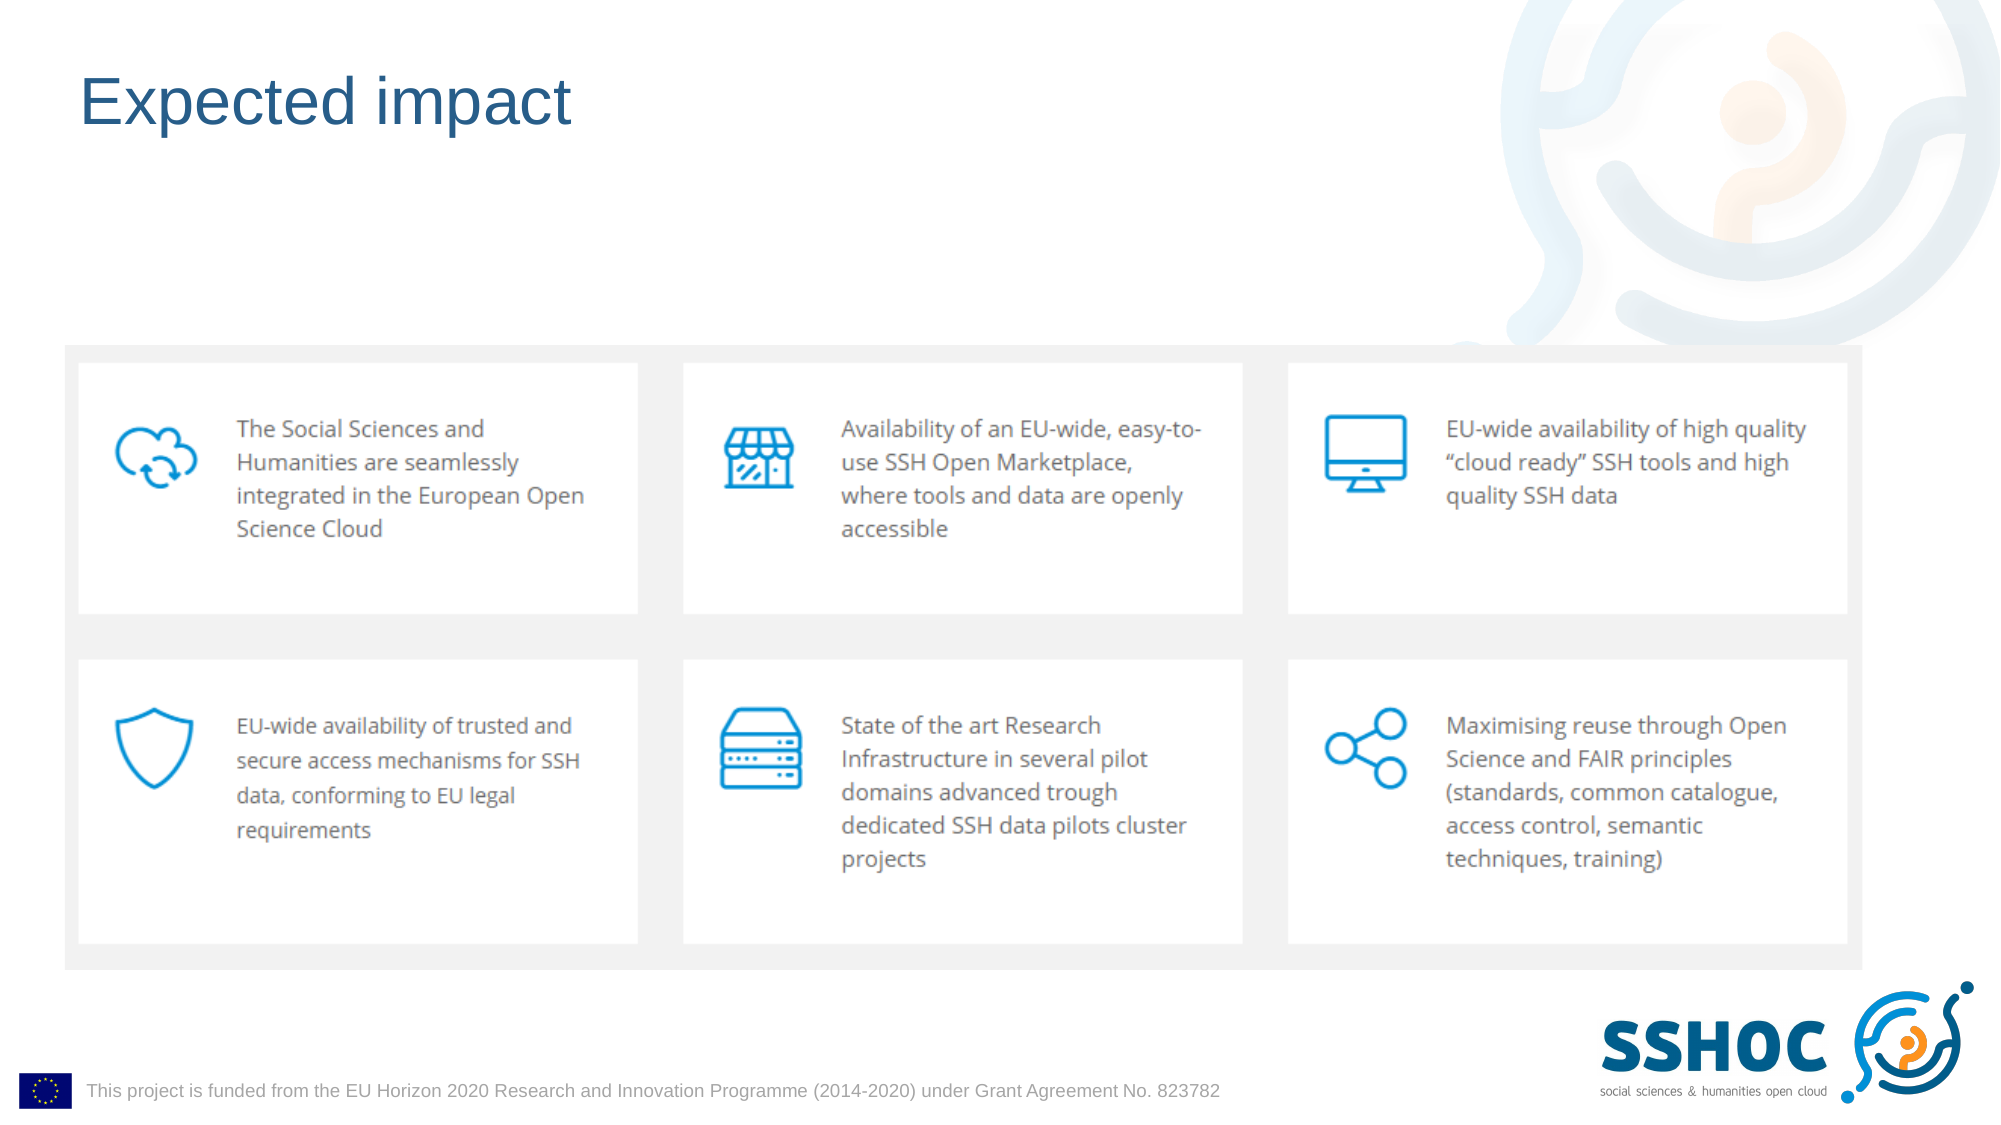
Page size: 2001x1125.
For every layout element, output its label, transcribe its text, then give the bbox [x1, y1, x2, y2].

title Expected impact [64, 59, 1863, 288]
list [64, 345, 1863, 970]
picture [19, 1073, 72, 1109]
picture [1598, 965, 2001, 1118]
